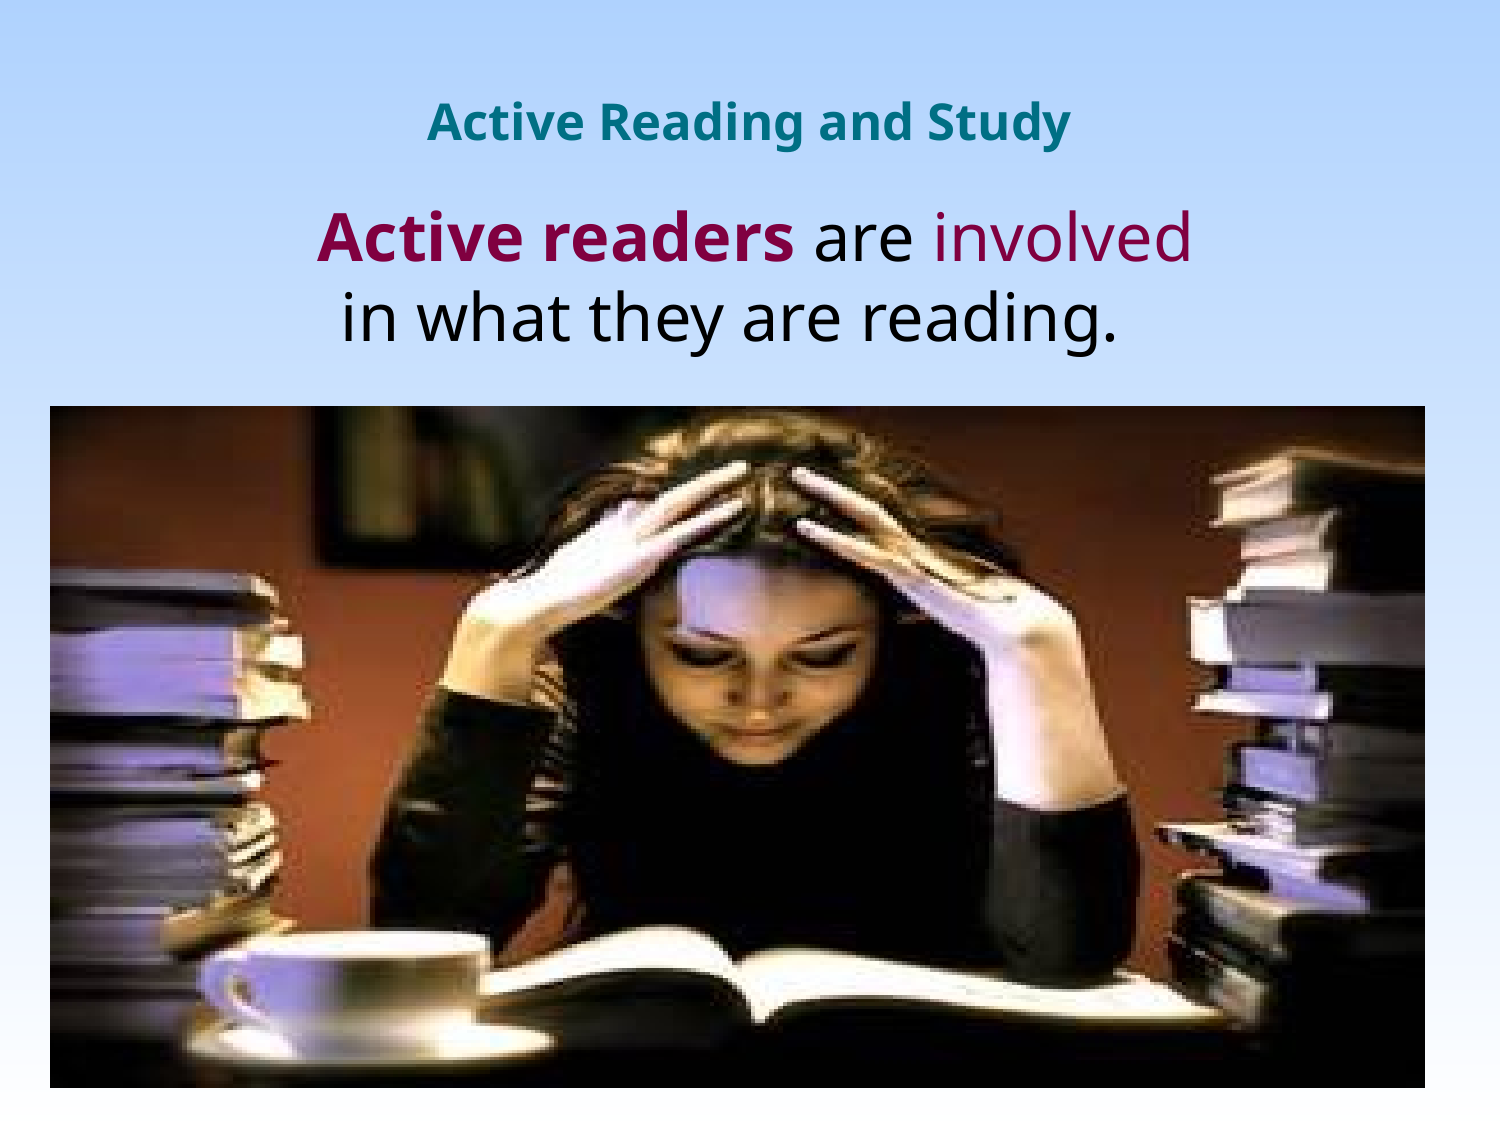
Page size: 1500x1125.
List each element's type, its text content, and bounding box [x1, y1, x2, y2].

picture [49, 405, 1426, 1088]
title Active Reading and Study [112, 24, 1388, 163]
text_box Active readers are involved in what they are reading. [27, 194, 1500, 355]
